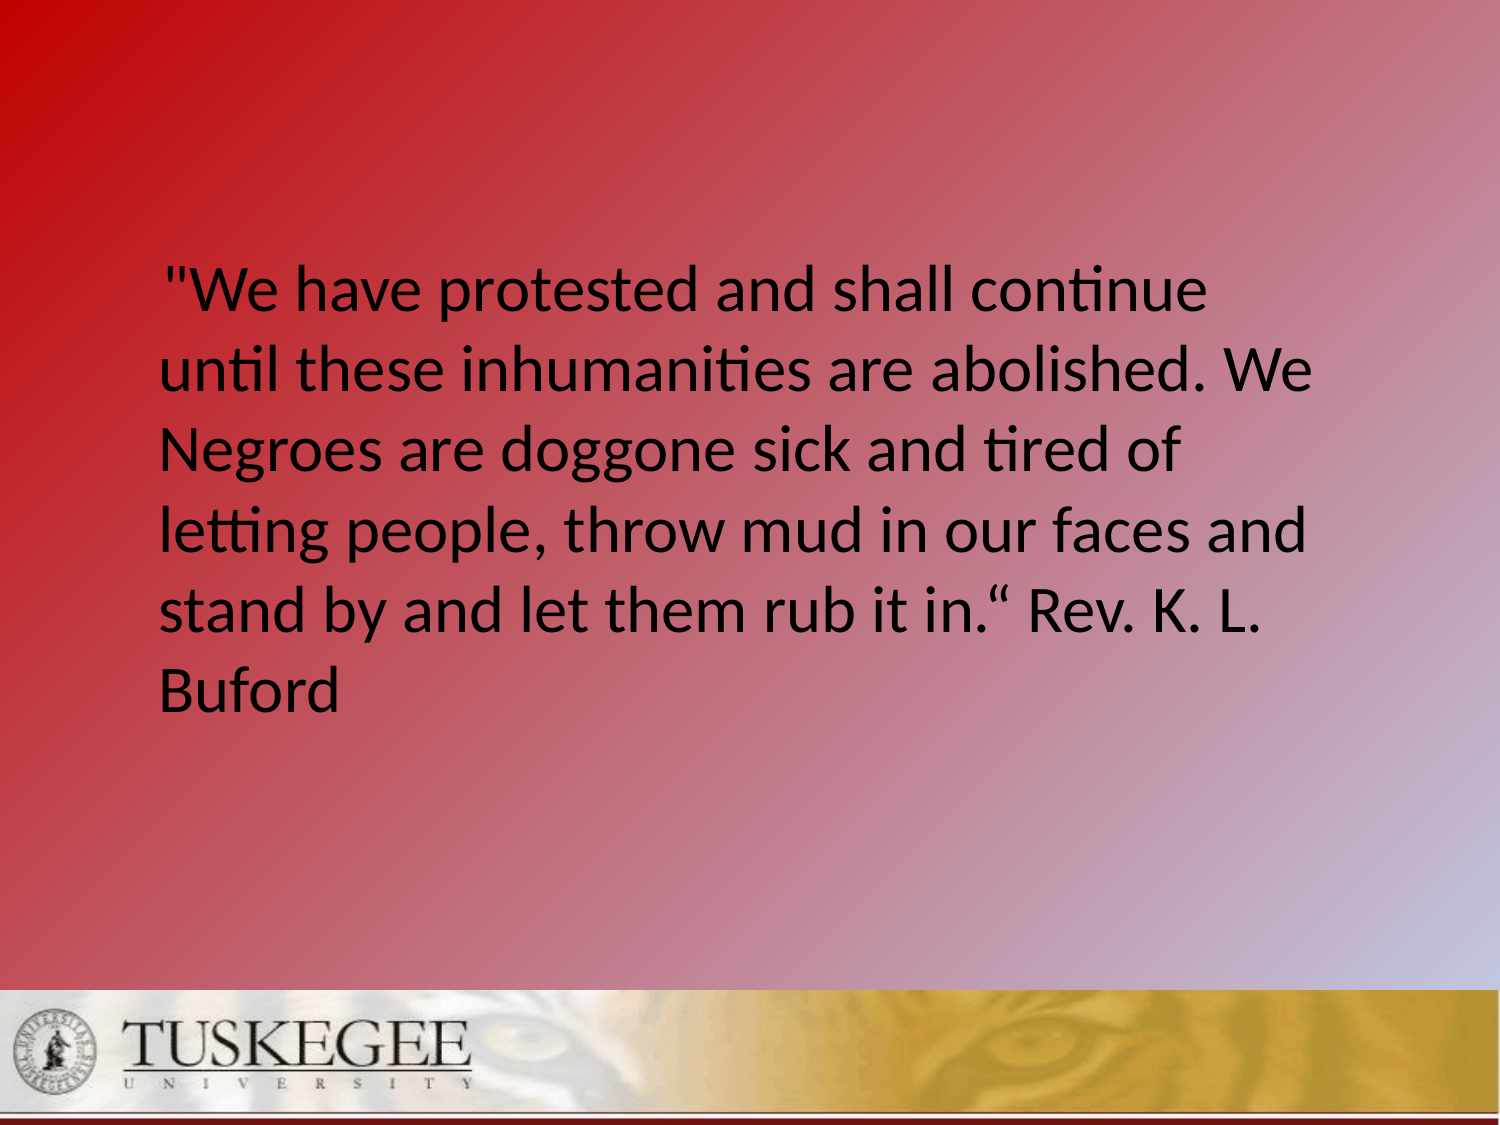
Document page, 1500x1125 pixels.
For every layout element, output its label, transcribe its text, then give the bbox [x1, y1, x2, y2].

picture [0, 990, 1500, 1125]
list "We have protested and shall continue until these inhumanities are abolished. We Negroes are doggone sick and tired of letting people, throw mud in our faces and stand by and let them rub it in.“ Rev. K. L. Buford [87, 237, 1350, 963]
